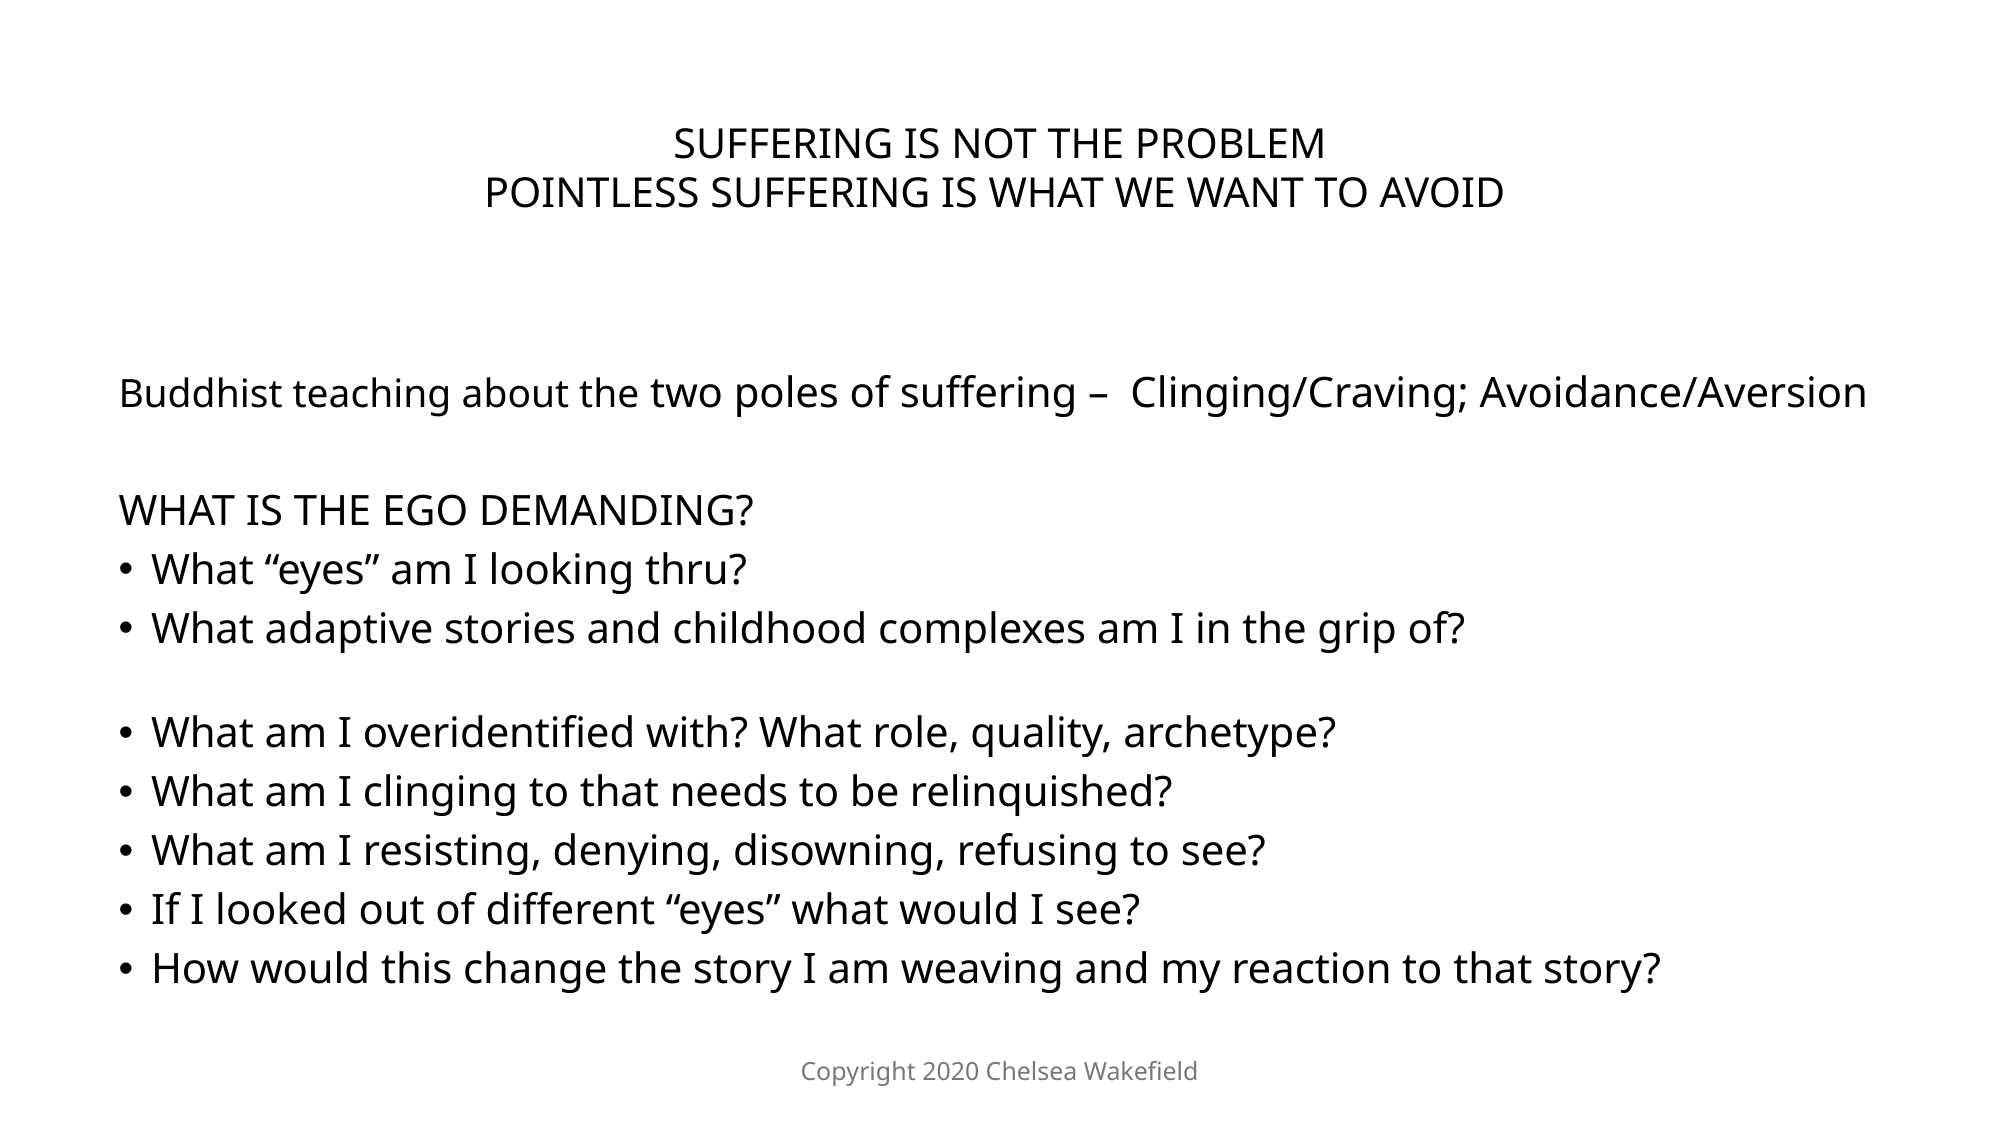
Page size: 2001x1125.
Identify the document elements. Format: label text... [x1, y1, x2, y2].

list Buddhist teaching about the two poles of suffering – Clinging/Craving; Avoidance/Aversion WHAT IS THE EGO DEMANDING? What “eyes” am I looking thru? What adaptive stories and childhood complexes am I in the grip of? What am I overidentified with? What role, quality, archetype? What am I clinging to that needs to be relinquished? What am I resisting, denying, disowning, refusing to see? If I looked out of different “eyes” what would I see? How would this change the story I am weaving and my reaction to that story? [103, 303, 1906, 1043]
title SUFFERING IS NOT THE PROBLEM POINTLESS SUFFERING IS WHAT WE WANT TO AVOID [137, 59, 1863, 278]
footer Copyright 2020 Chelsea Wakefield [662, 1042, 1338, 1103]
